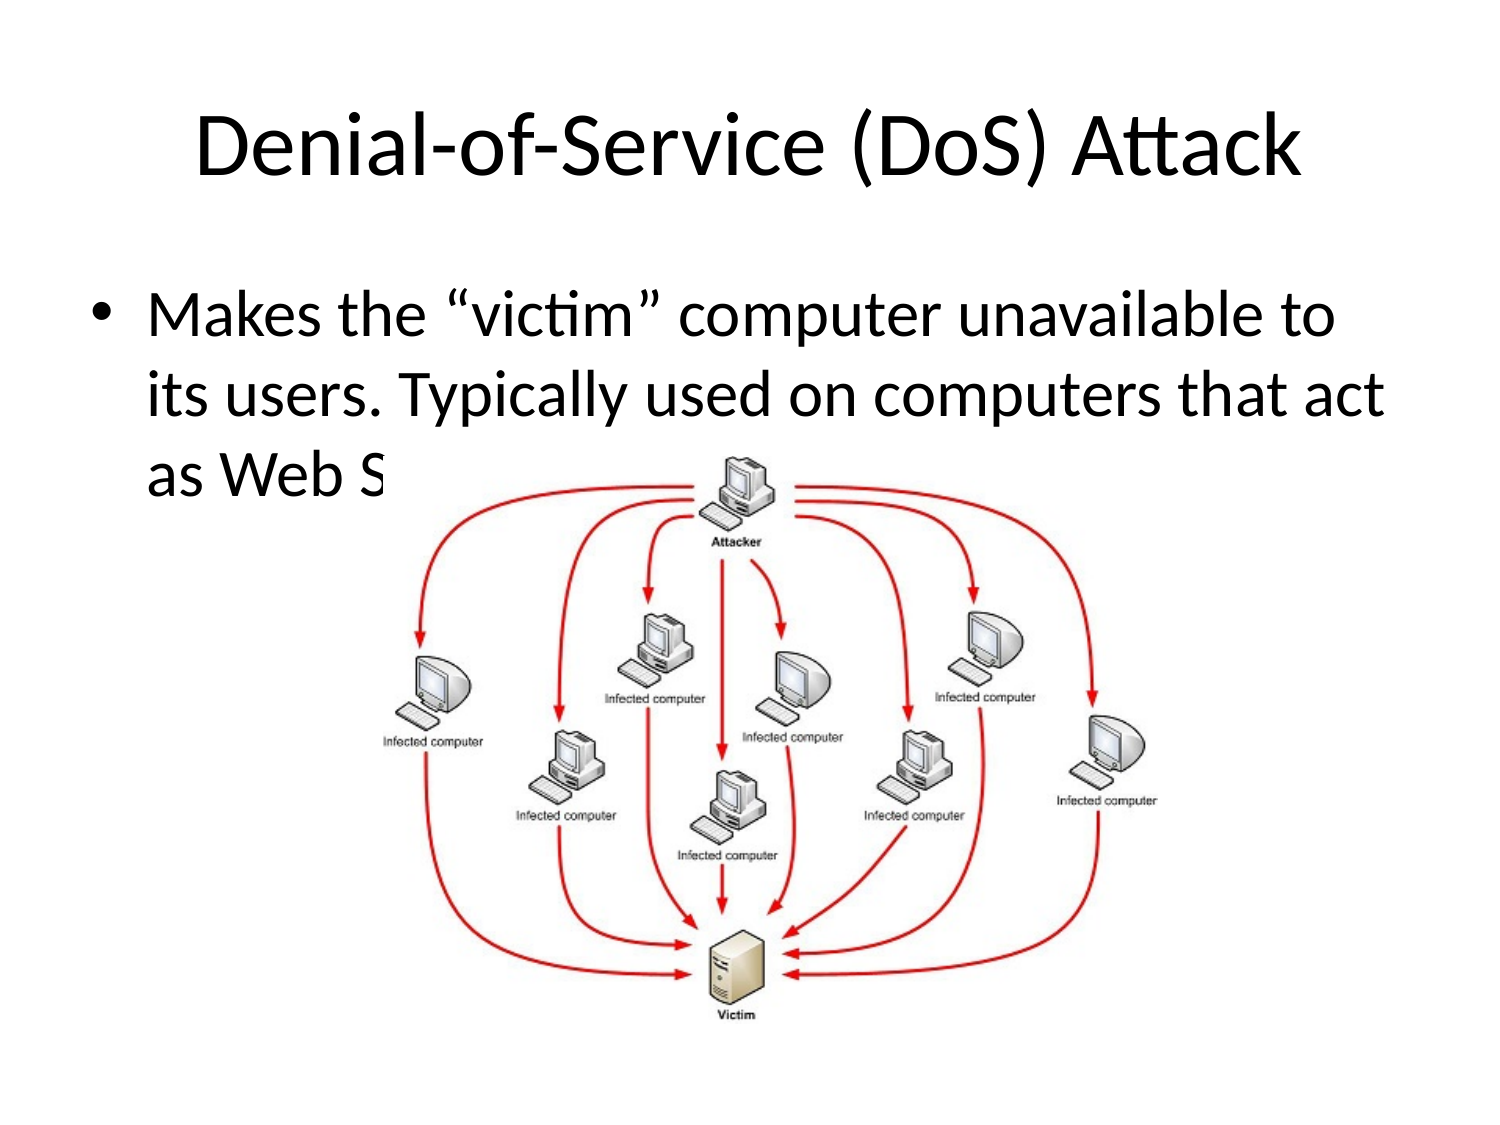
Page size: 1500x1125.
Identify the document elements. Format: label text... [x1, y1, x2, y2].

title Denial-of-Service (DoS) Attack [75, 45, 1425, 233]
picture [383, 455, 1158, 1024]
list Makes the “victim” computer unavailable to its users. Typically used on computers that act as Web Servers. [75, 262, 1425, 1005]
